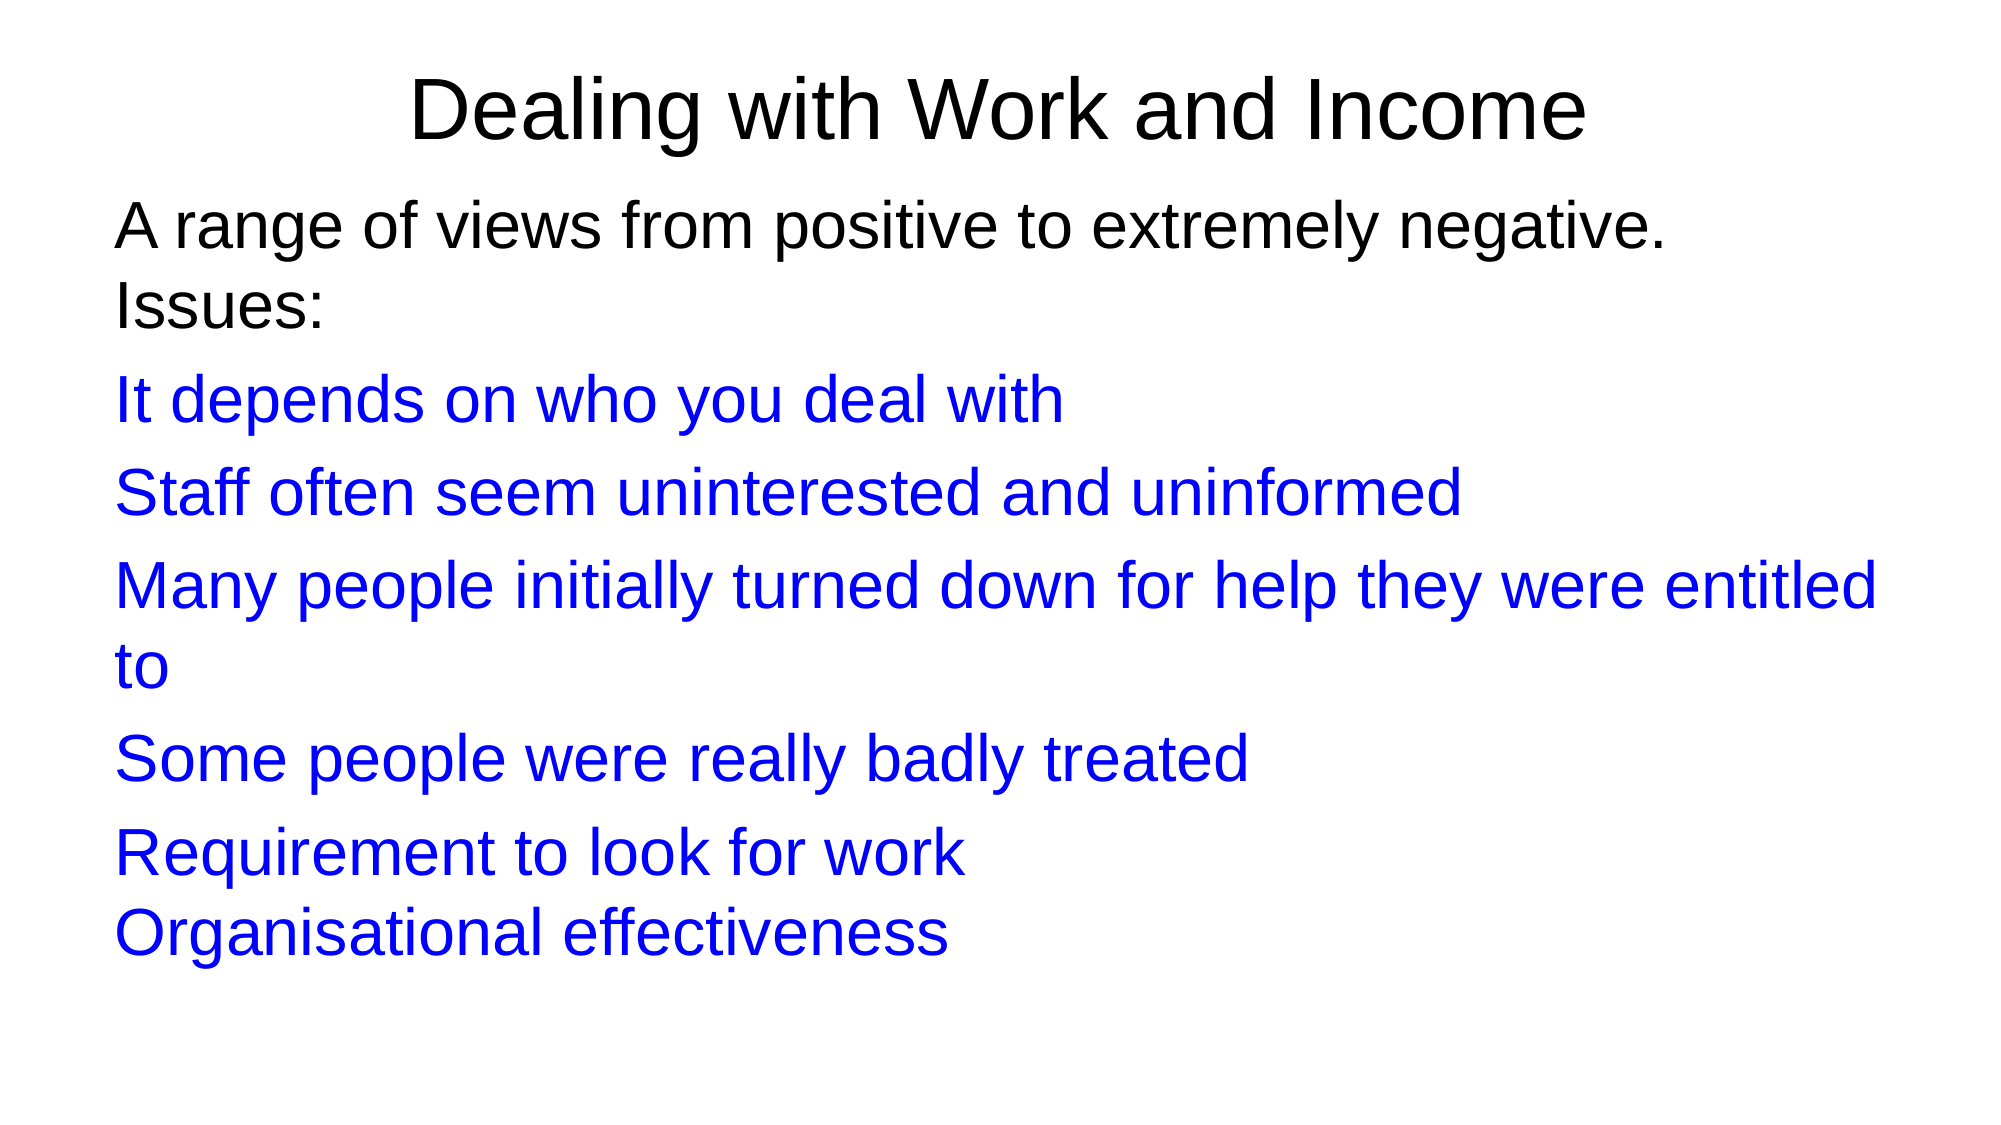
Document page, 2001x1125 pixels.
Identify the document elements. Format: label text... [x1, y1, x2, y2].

list A range of views from positive to extremely negative. Issues: It depends on who you deal with Staff often seem uninterested and uninformed Many people initially turned down for help they were entitled to Some people were really badly treated Requirement to look for work Organisational effectiveness [99, 174, 1900, 1005]
title Dealing with Work and Income [99, 45, 1900, 165]
